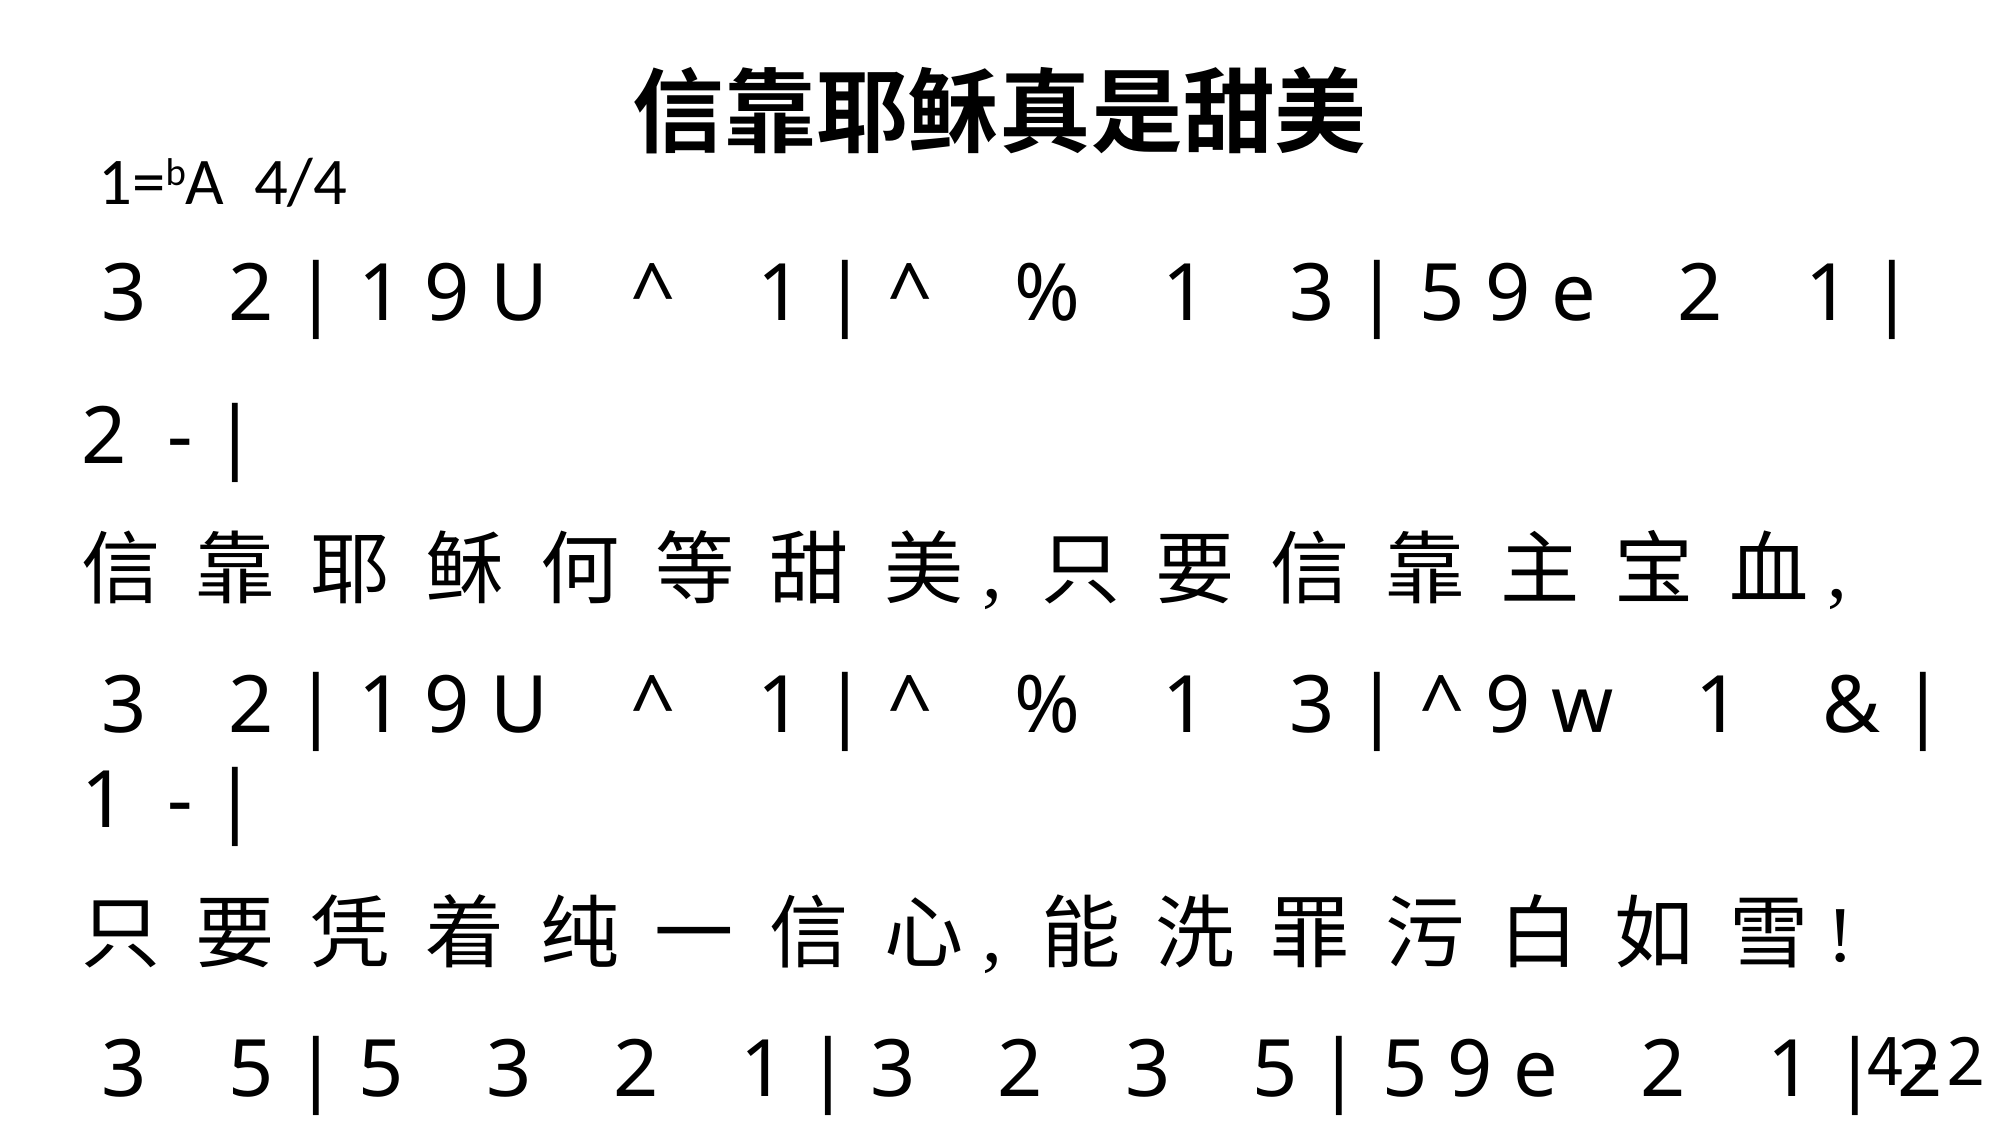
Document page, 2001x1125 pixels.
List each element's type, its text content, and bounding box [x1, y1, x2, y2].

text_box 3 2 | 1 9 U ^ 1 | ^ % 1 3 | 5 9 e 2 1 | 2 - | 信 靠 耶 稣 何 等 甜 美, 只 要 信 靠 主 宝 血, 3 2 | 1 9 U ^ 1 | ^ % 1 3 | ^ 9 w 1 & | 1 - | 只 要 凭 着 纯 一 信 心, 能 洗 罪 污 白 如 雪! 3 5 | 5 3 2 1 | 3 2 3 5 | 5 9 e 2 1 | 2 - | 耶 稣, 耶 稣, 何 等 可 靠! 多 少 事 上 已 证 明! 3 2 | 1 % 4 Y | ^ % 1 3 | ^ 9 w 1 & | 1 - \ 耶 稣, 耶 稣, 宝 贵 耶 稣! 愿 我 信 心 更 坚 定! [66, 186, 1995, 1033]
title 信靠耶稣真是甜美 [99, 43, 1900, 174]
text_box 1=bA 4/4 [83, 101, 438, 186]
text_box 4-2 [1850, 1011, 2000, 1107]
